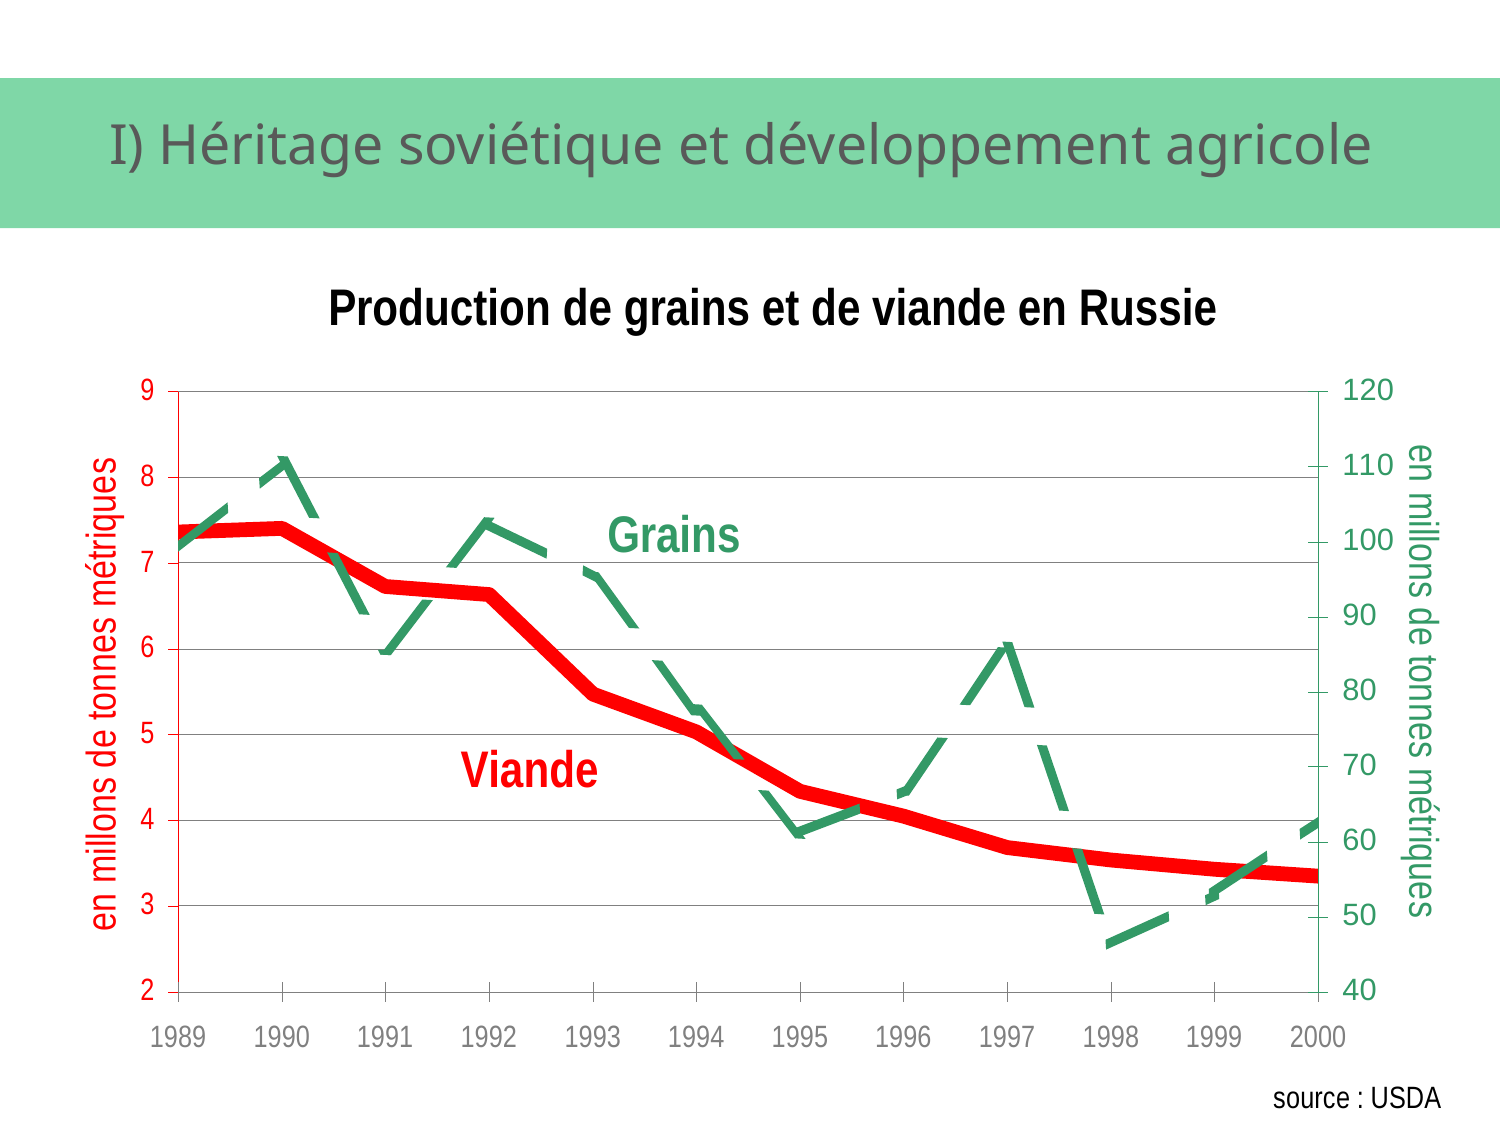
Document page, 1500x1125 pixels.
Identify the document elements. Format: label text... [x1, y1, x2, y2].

picture [46, 227, 1500, 1125]
text_box [0, 76, 1500, 227]
text_box I) Héritage soviétique et développement agricole [0, 101, 1483, 229]
